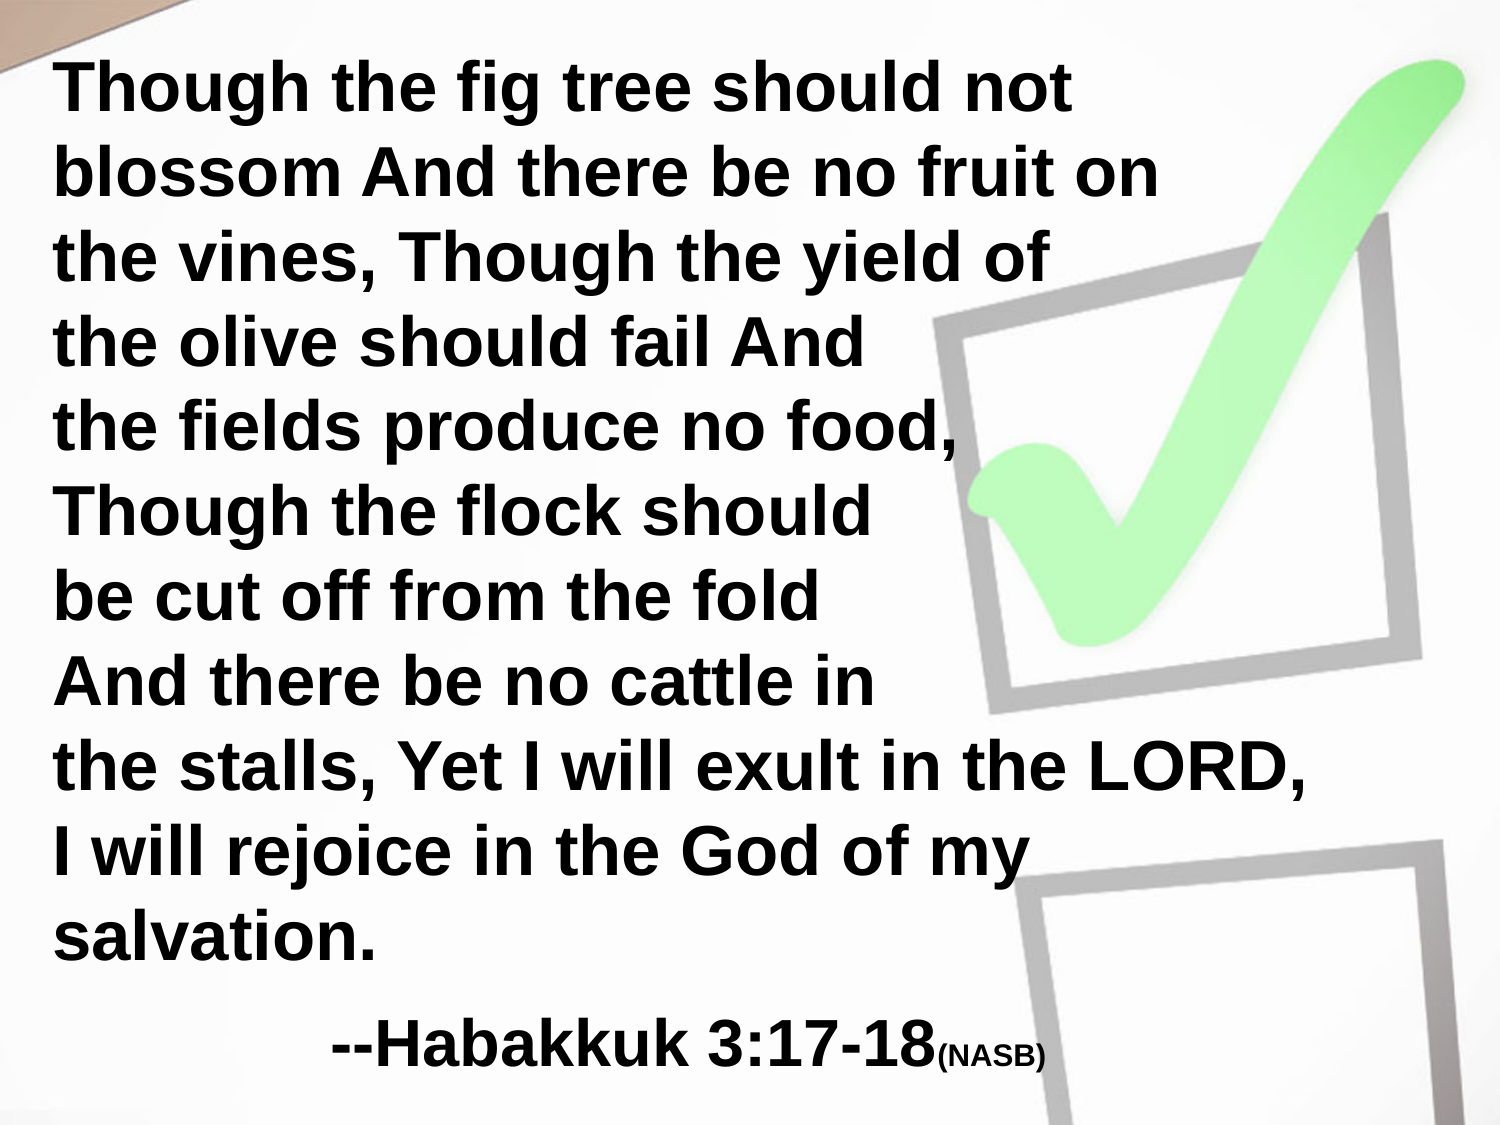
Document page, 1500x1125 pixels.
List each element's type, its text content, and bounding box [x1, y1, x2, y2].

picture [0, 0, 1500, 1125]
title Though the fig tree should not blossom And there be no fruit on the vines, Though the yield of the olive should fail And the fields produce no food, Though the flock should be cut off from the fold And there be no cattle in the stalls, Yet I will exult in the LORD, I will rejoice in the God of my salvation. --Habakkuk 3:17-18(NASB) [37, 24, 1363, 1101]
